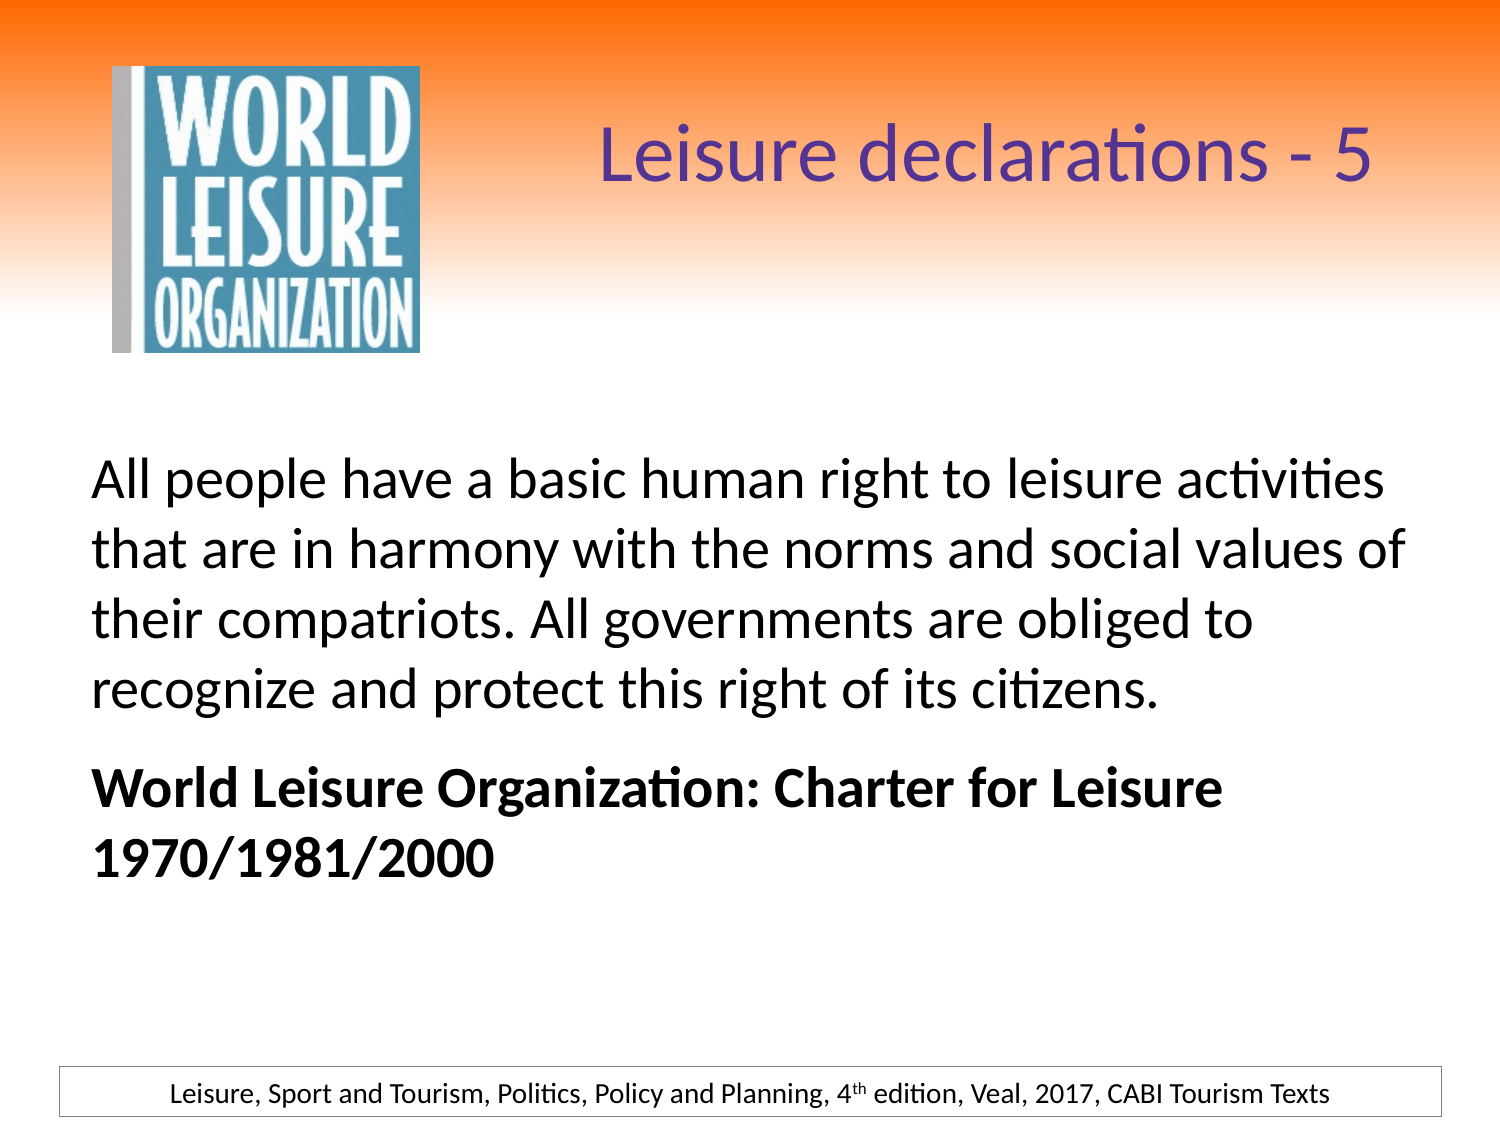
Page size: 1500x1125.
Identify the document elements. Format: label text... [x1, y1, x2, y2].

text_box Leisure, Sport and Tourism, Politics, Policy and Planning, 4th edition, Veal, 2017, CABI Tourism Texts [59, 1066, 1442, 1117]
text_box All people have a basic human right to leisure activities that are in harmony with the norms and social values of their compatriots. All governments are obliged to recognize and protect this right of its citizens. World Leisure Organization: Charter for Leisure 1970/1981/2000 [76, 432, 1440, 897]
title Leisure declarations - 5 [549, 66, 1425, 230]
picture [111, 65, 420, 354]
